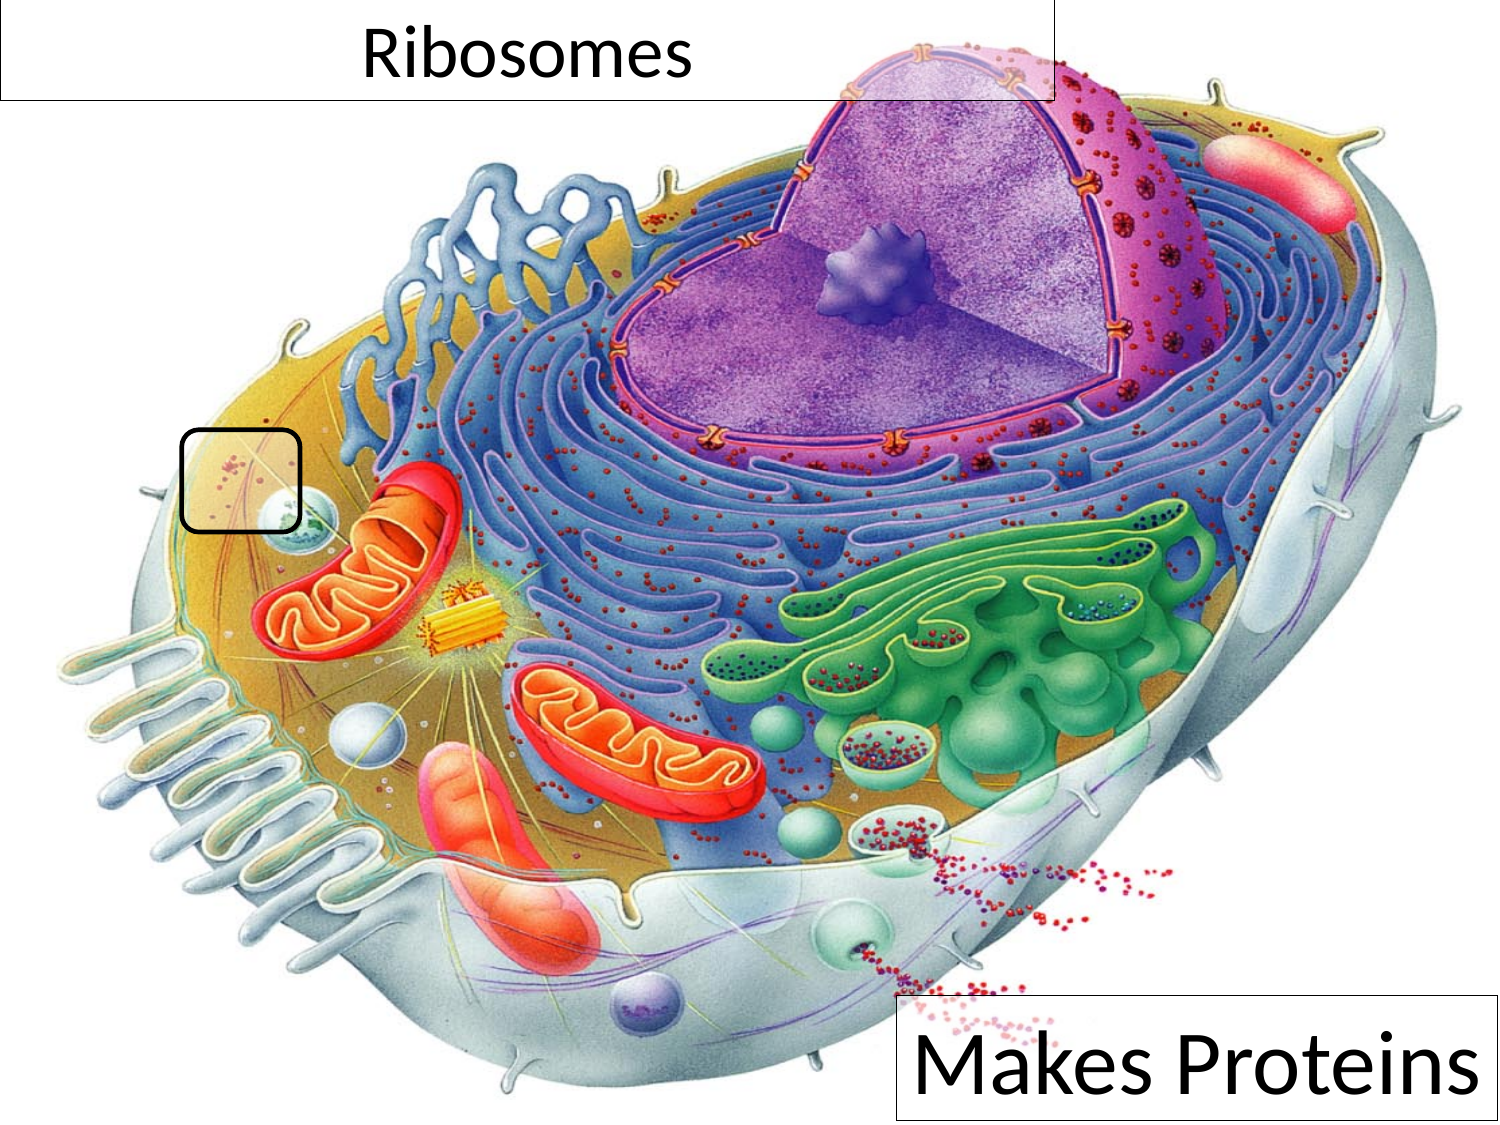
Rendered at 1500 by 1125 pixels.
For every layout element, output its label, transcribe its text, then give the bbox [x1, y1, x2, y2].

text_box Ribosomes [0, 0, 1055, 101]
picture [55, 36, 1469, 1105]
text_box Makes Proteins [896, 995, 1498, 1121]
